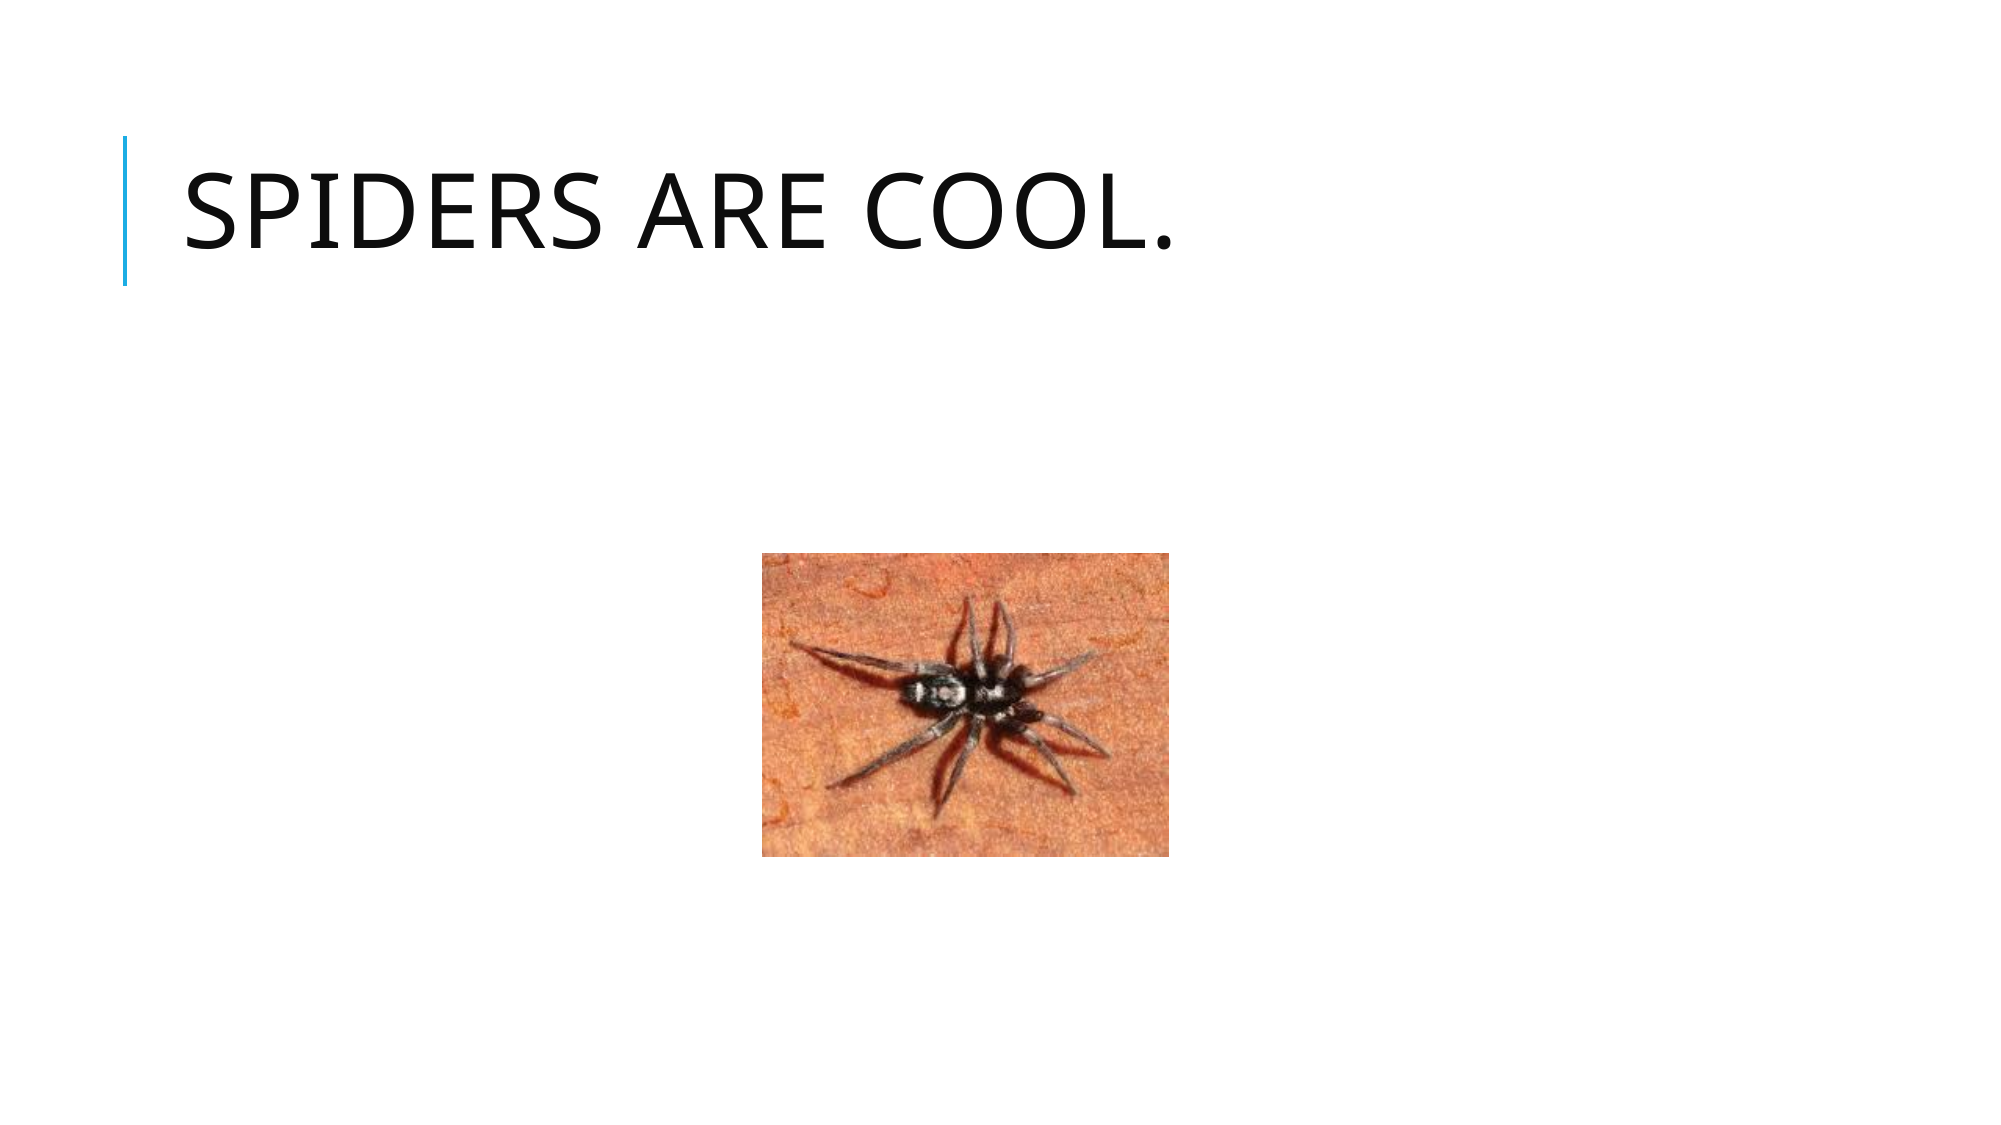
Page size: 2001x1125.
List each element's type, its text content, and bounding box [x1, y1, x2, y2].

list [761, 553, 1169, 857]
title spiders are cool. [168, 96, 1763, 342]
